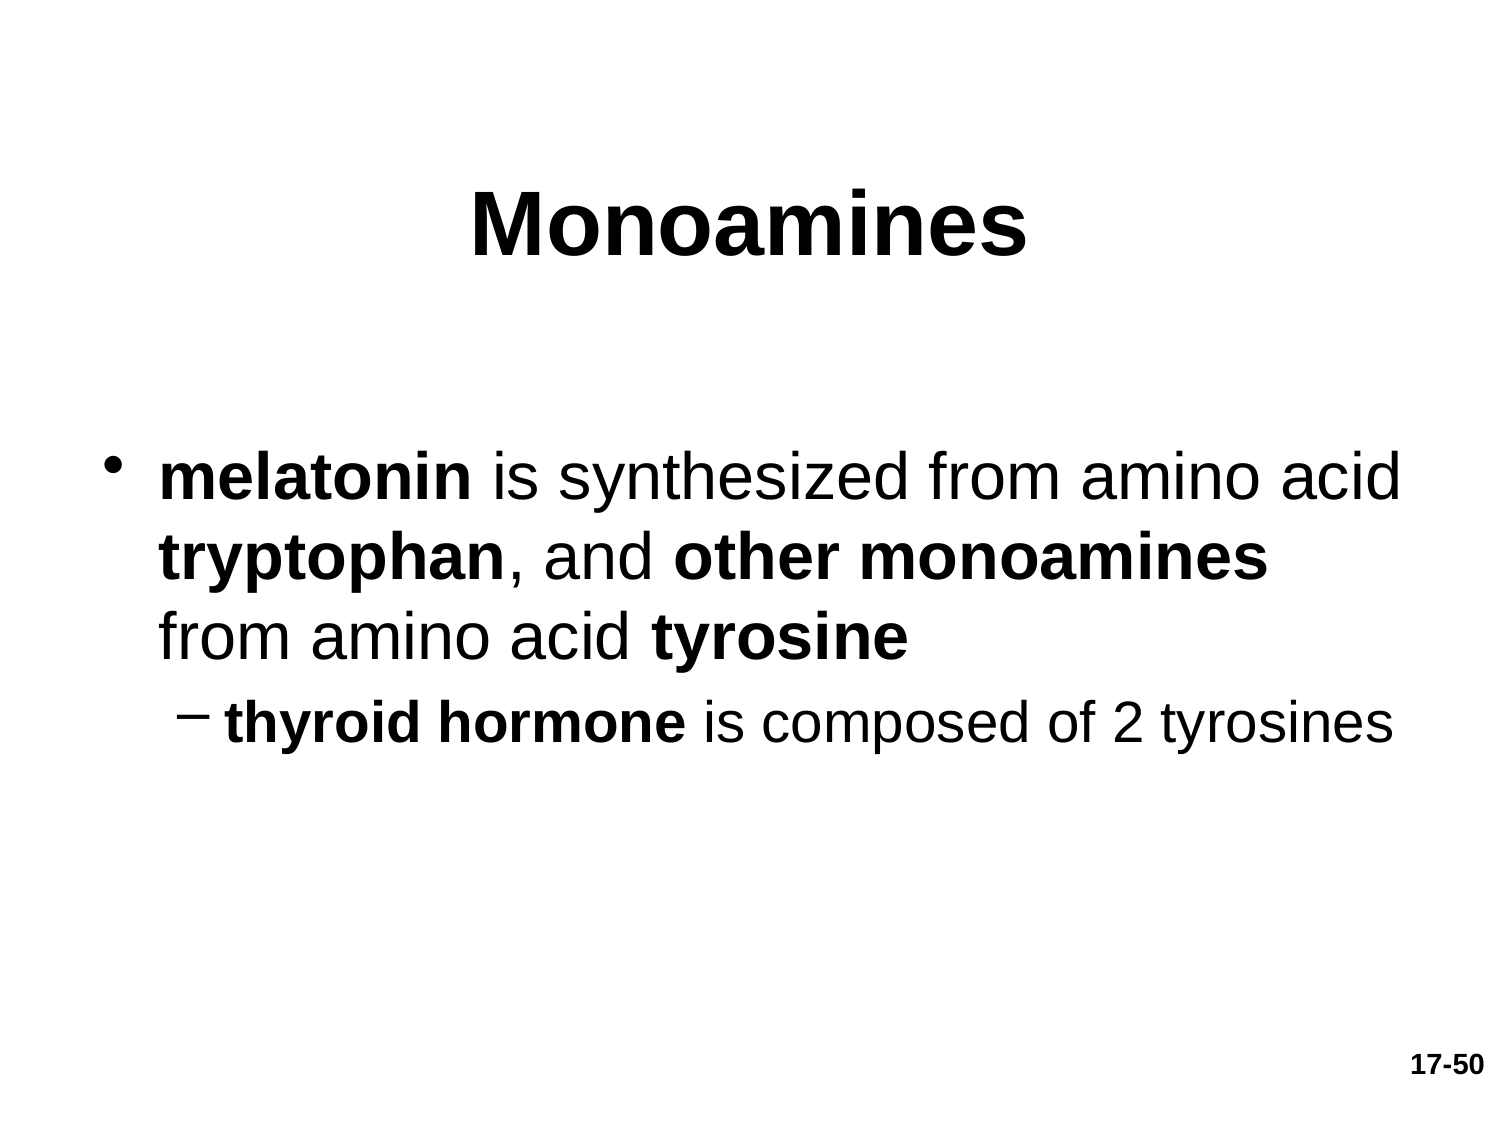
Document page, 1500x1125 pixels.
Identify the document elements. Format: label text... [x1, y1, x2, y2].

slide_number 17-50 [1362, 1037, 1500, 1125]
title Monoamines [0, 124, 1500, 313]
list melatonin is synthesized from amino acid tryptophan, and other monoamines from amino acid tyrosine thyroid hormone is composed of 2 tyrosines [87, 424, 1426, 938]
